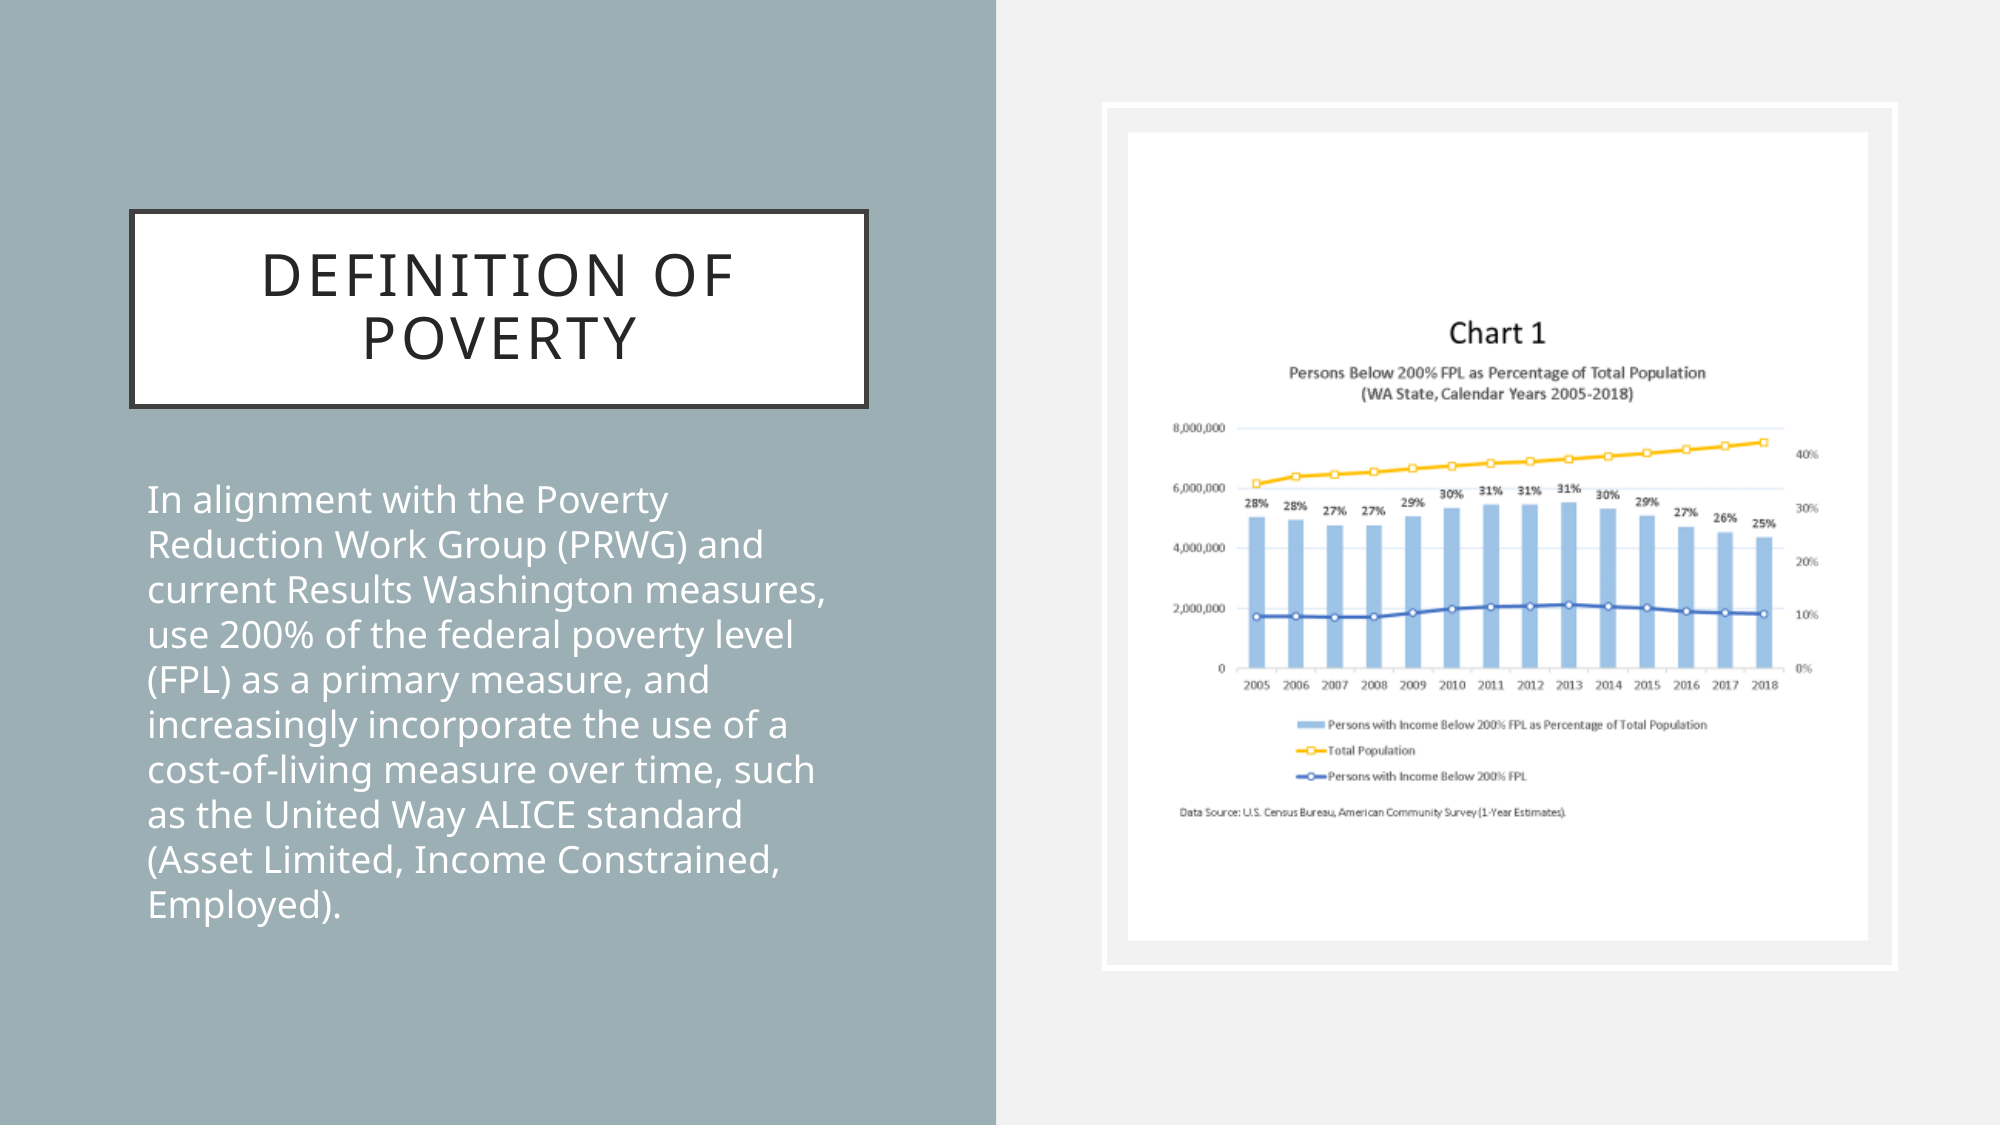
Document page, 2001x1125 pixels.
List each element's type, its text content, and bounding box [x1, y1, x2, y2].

text_box [1127, 131, 1869, 942]
text_box [0, 0, 997, 1125]
list In alignment with the Poverty Reduction Work Group (PRWG) and current Results Washington measures, use 200% of the federal poverty level (FPL) as a primary measure, and increasingly incorporate the use of a cost-of-living measure over time, such as the United Way ALICE standard (Asset Limited, Income Constrained, Employed). [131, 468, 867, 969]
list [1128, 280, 1868, 840]
title Definition of poverty [129, 209, 869, 409]
text_box [1103, 104, 1896, 969]
